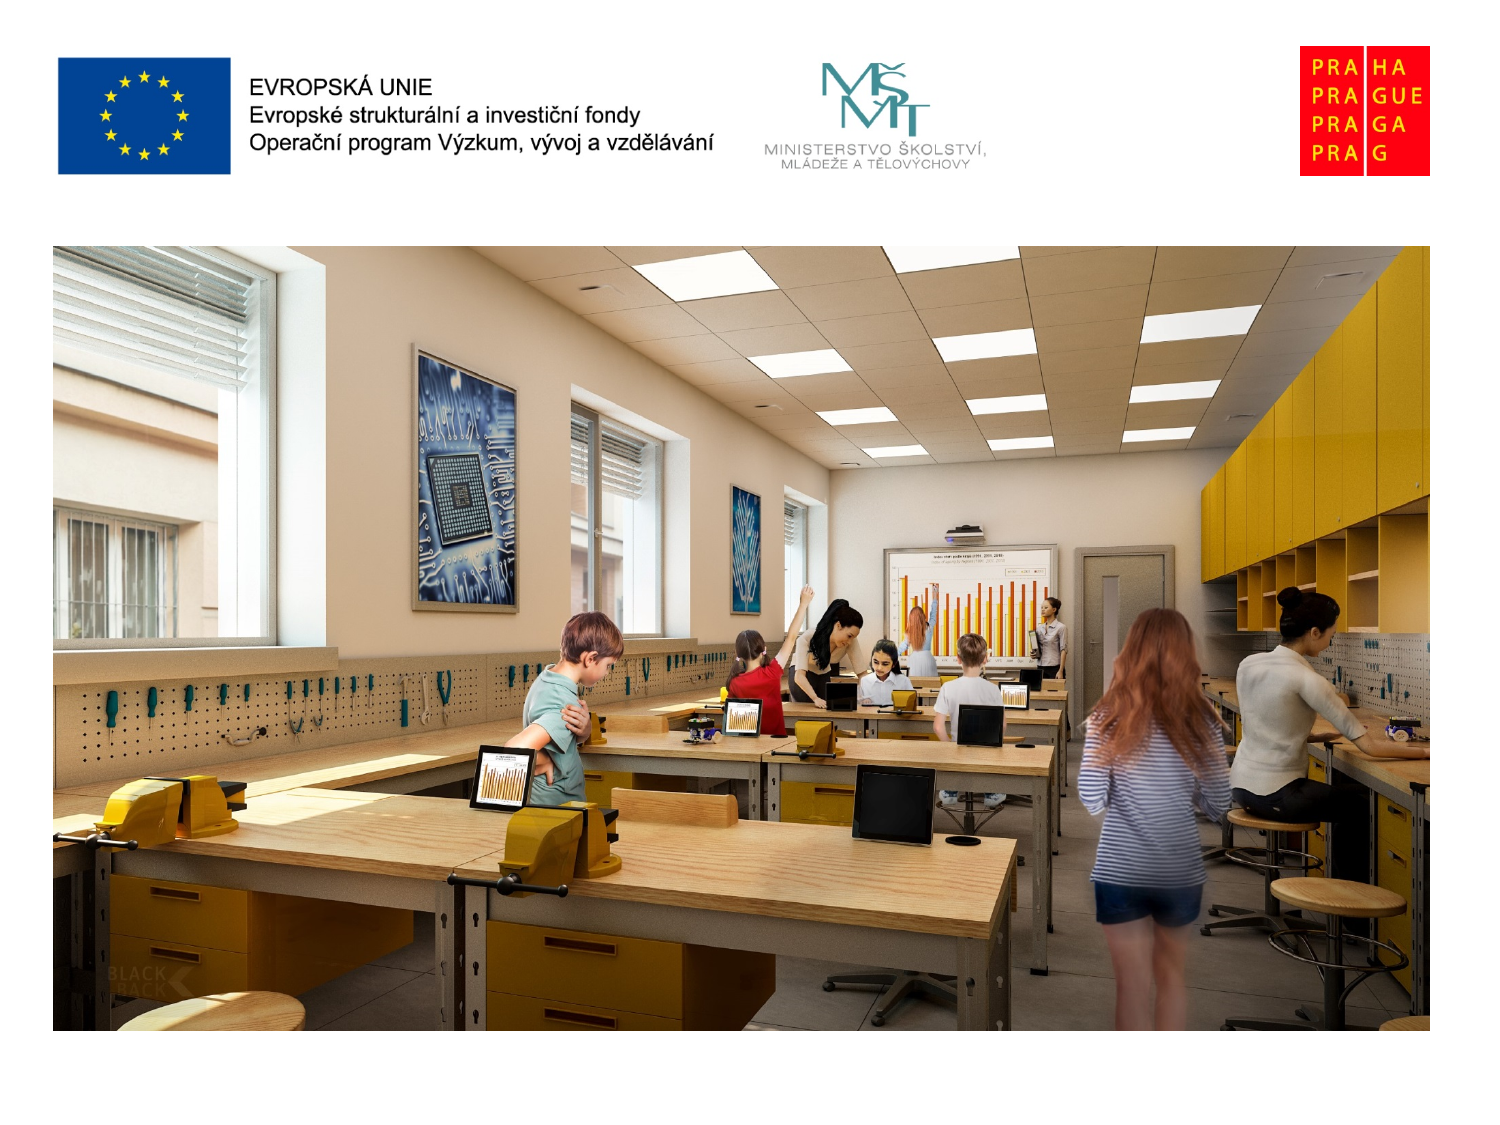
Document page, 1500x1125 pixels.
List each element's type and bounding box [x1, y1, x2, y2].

picture [52, 246, 1430, 1031]
picture [1300, 46, 1430, 177]
picture [0, 0, 1044, 232]
